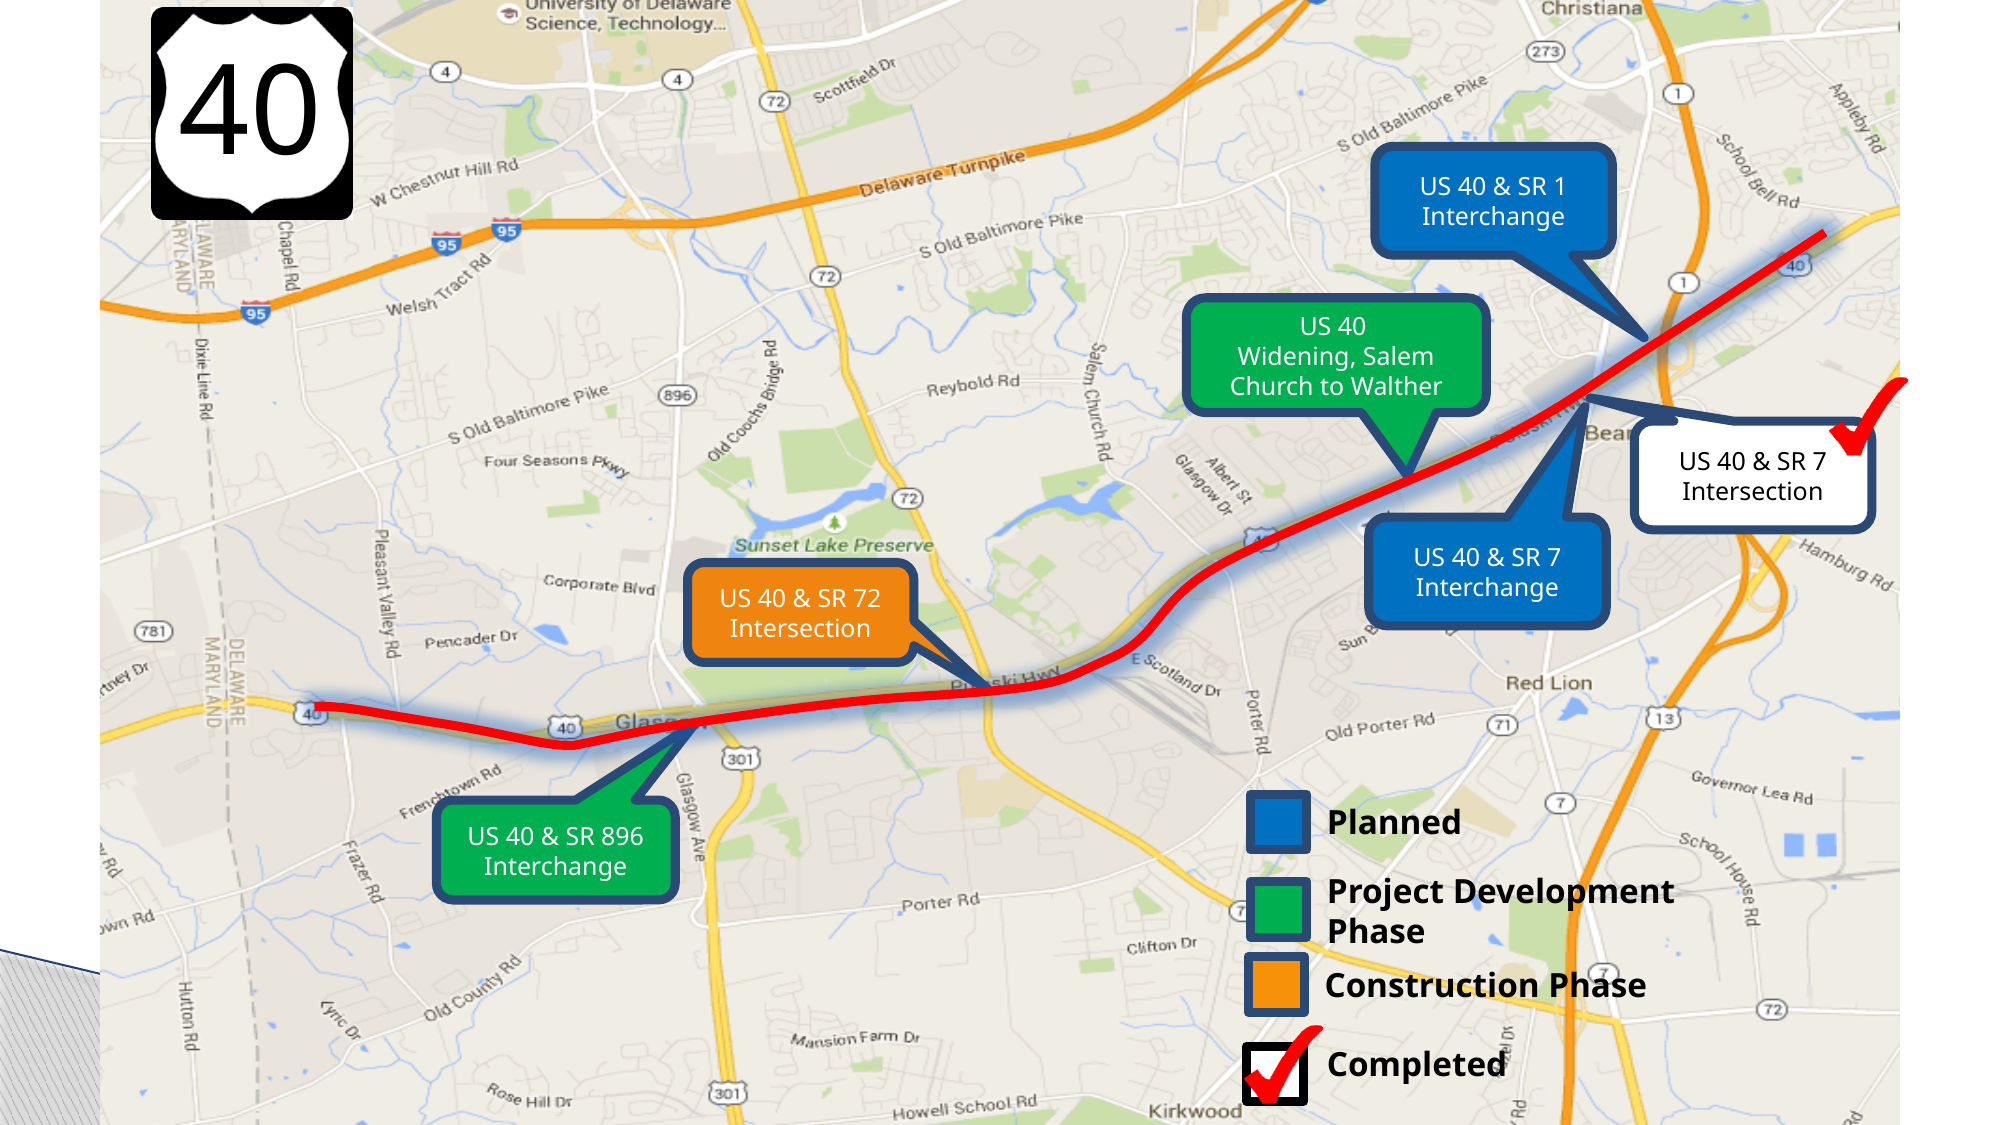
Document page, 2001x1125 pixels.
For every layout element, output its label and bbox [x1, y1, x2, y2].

picture [99, 0, 1909, 1125]
text_box [149, 7, 353, 220]
